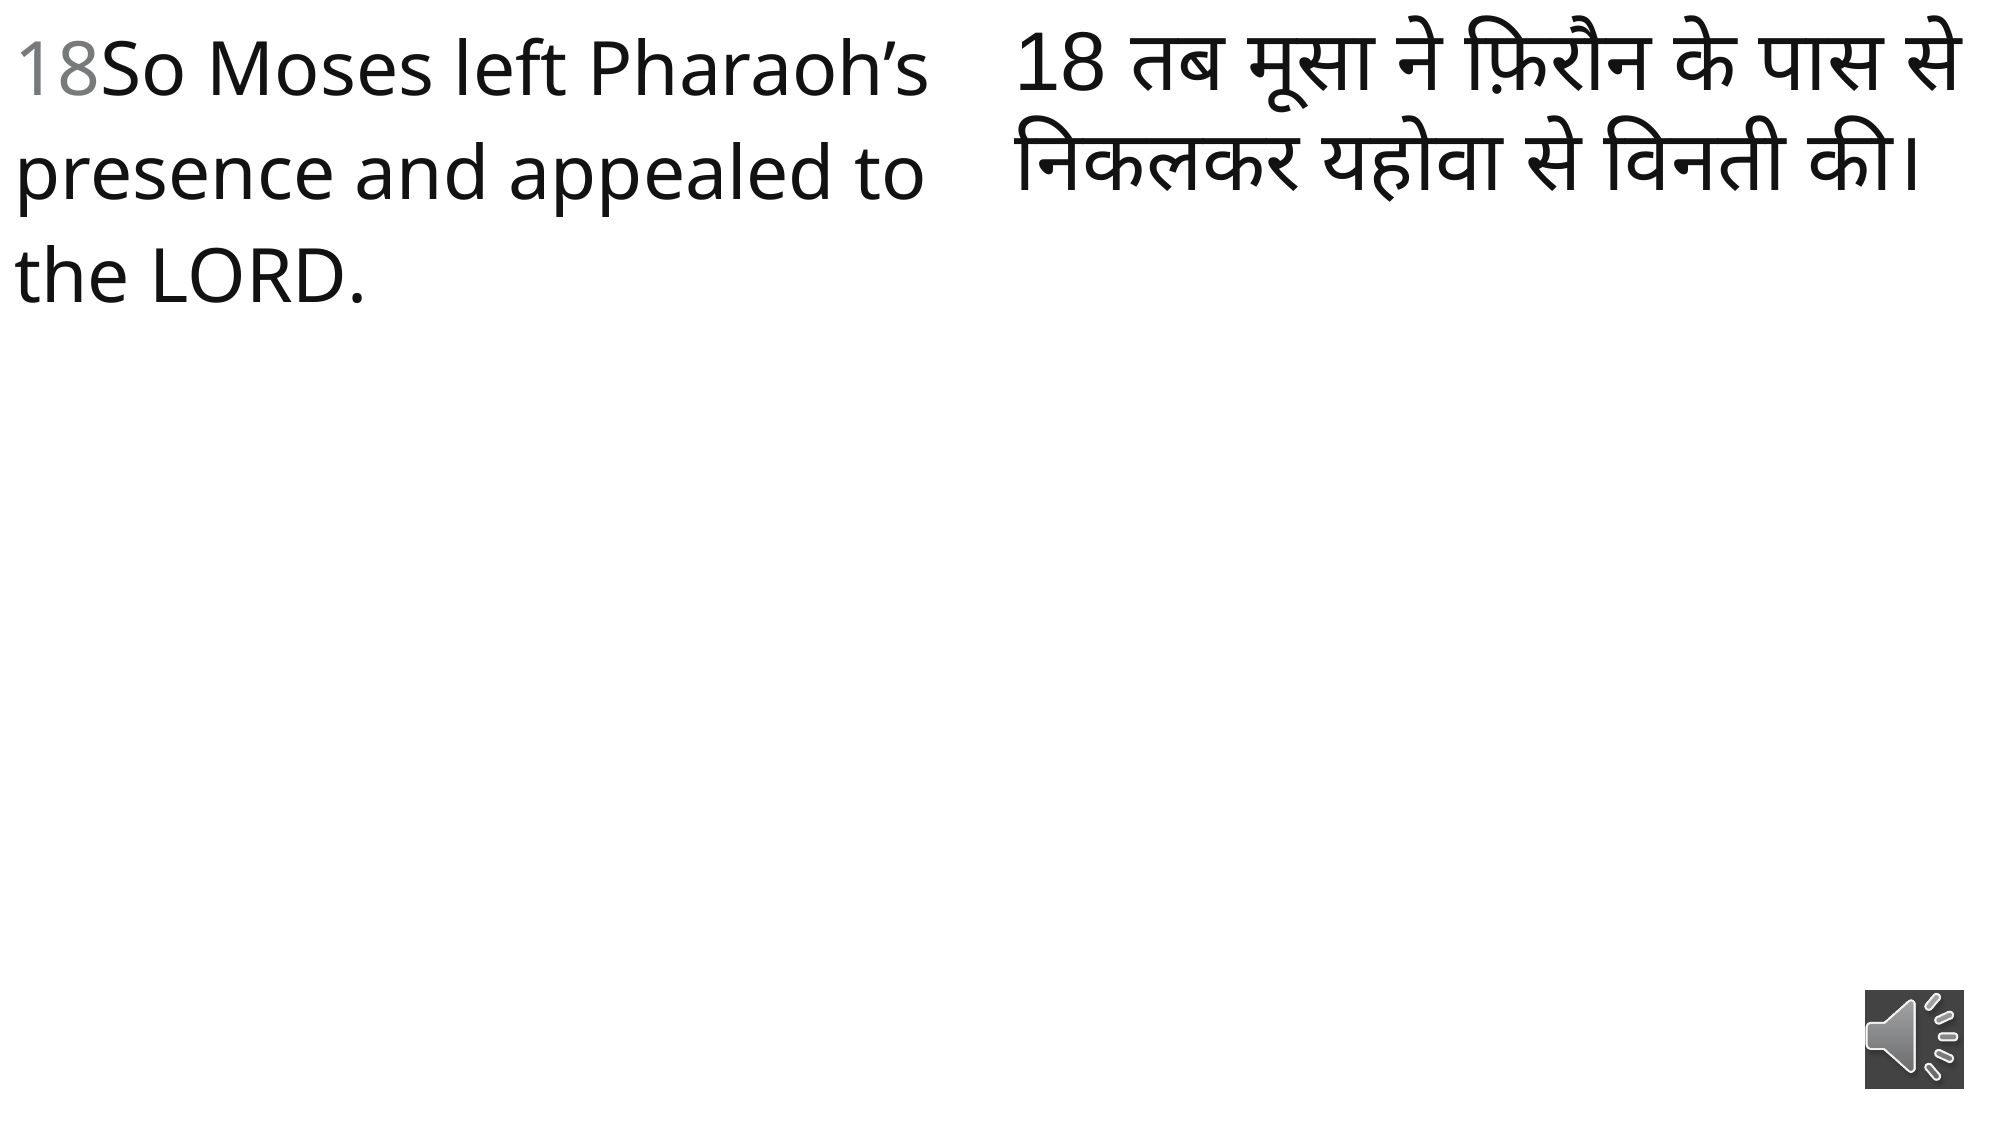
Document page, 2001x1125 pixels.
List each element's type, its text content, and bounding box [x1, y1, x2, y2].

picture [1864, 989, 1965, 1090]
text_box 18 तब मूसा ने फ़िरौन के पास से निकलकर यहोवा से विनती की। [999, 0, 2000, 1125]
text_box 18So Moses left Pharaoh’s presence and appealed to the Lord. [0, 0, 981, 1125]
